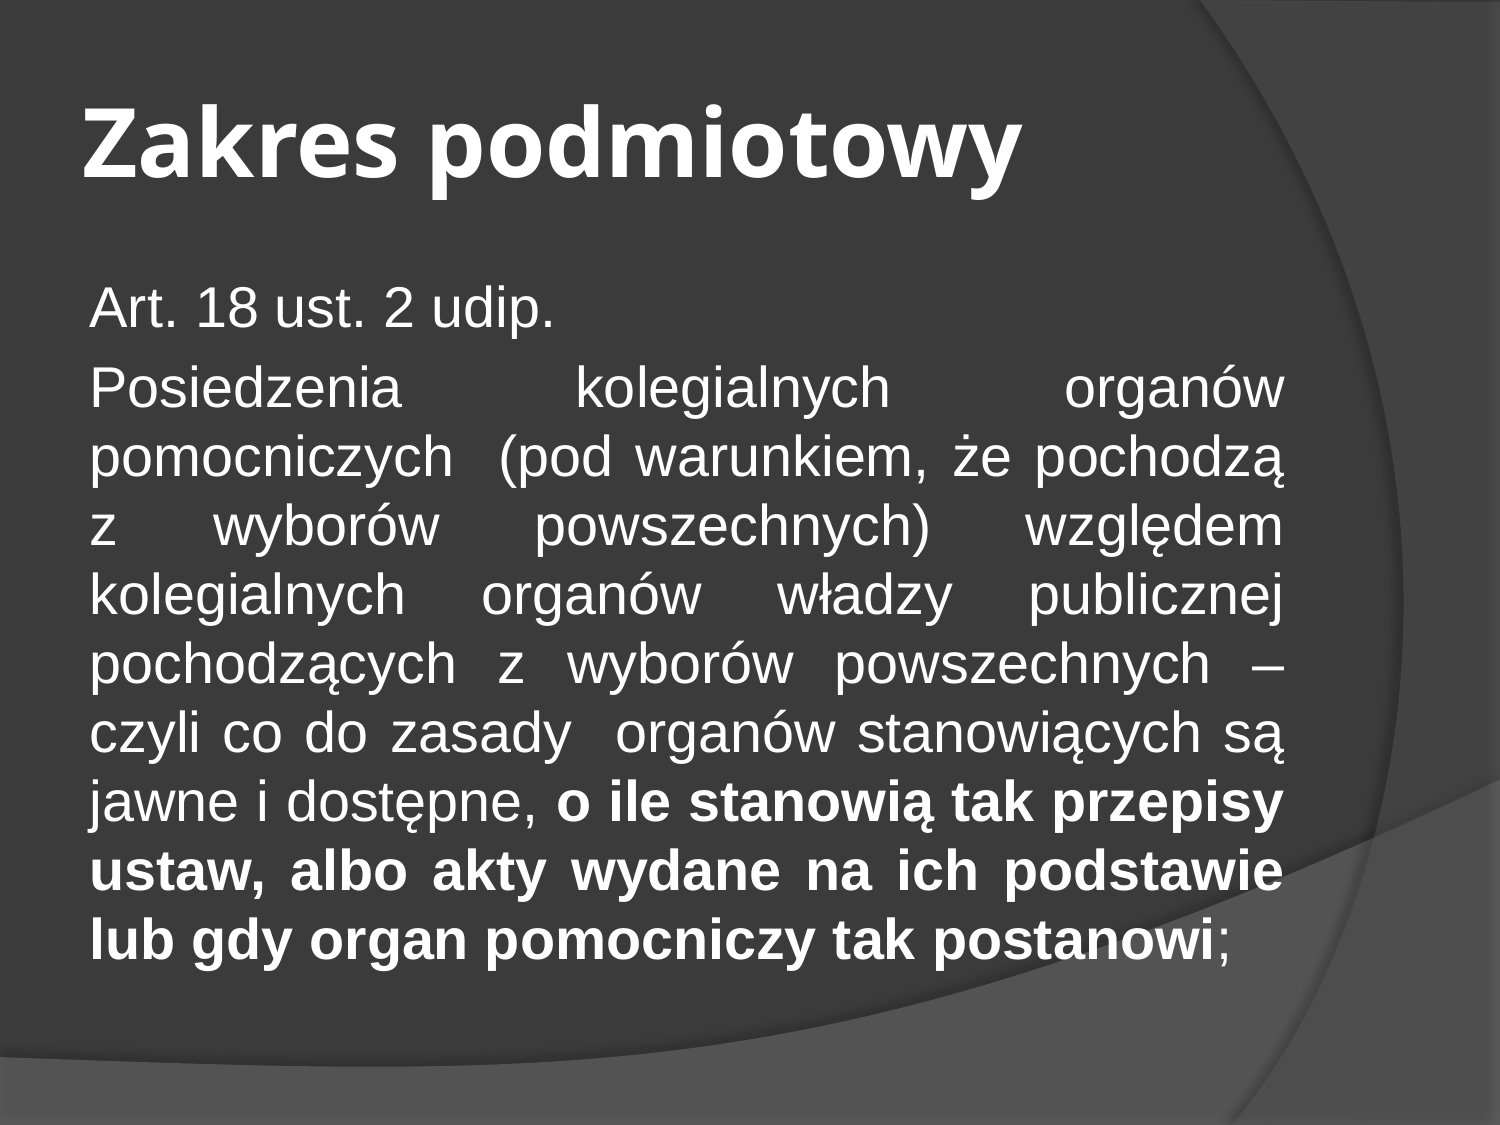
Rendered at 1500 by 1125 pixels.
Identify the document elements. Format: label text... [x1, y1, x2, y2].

title Zakres podmiotowy [75, 45, 1300, 233]
list Art. 18 ust. 2 udip. Posiedzenia kolegialnych organów pomocniczych (pod warunkiem, że pochodzą z wyborów powszechnych) względem kolegialnych organów władzy publicznej pochodzących z wyborów powszechnych – czyli co do zasady organów stanowiących są jawne i dostępne, o ile stanowią tak przepisy ustaw, albo akty wydane na ich podstawie lub gdy organ pomocniczy tak postanowi; [75, 262, 1300, 1005]
